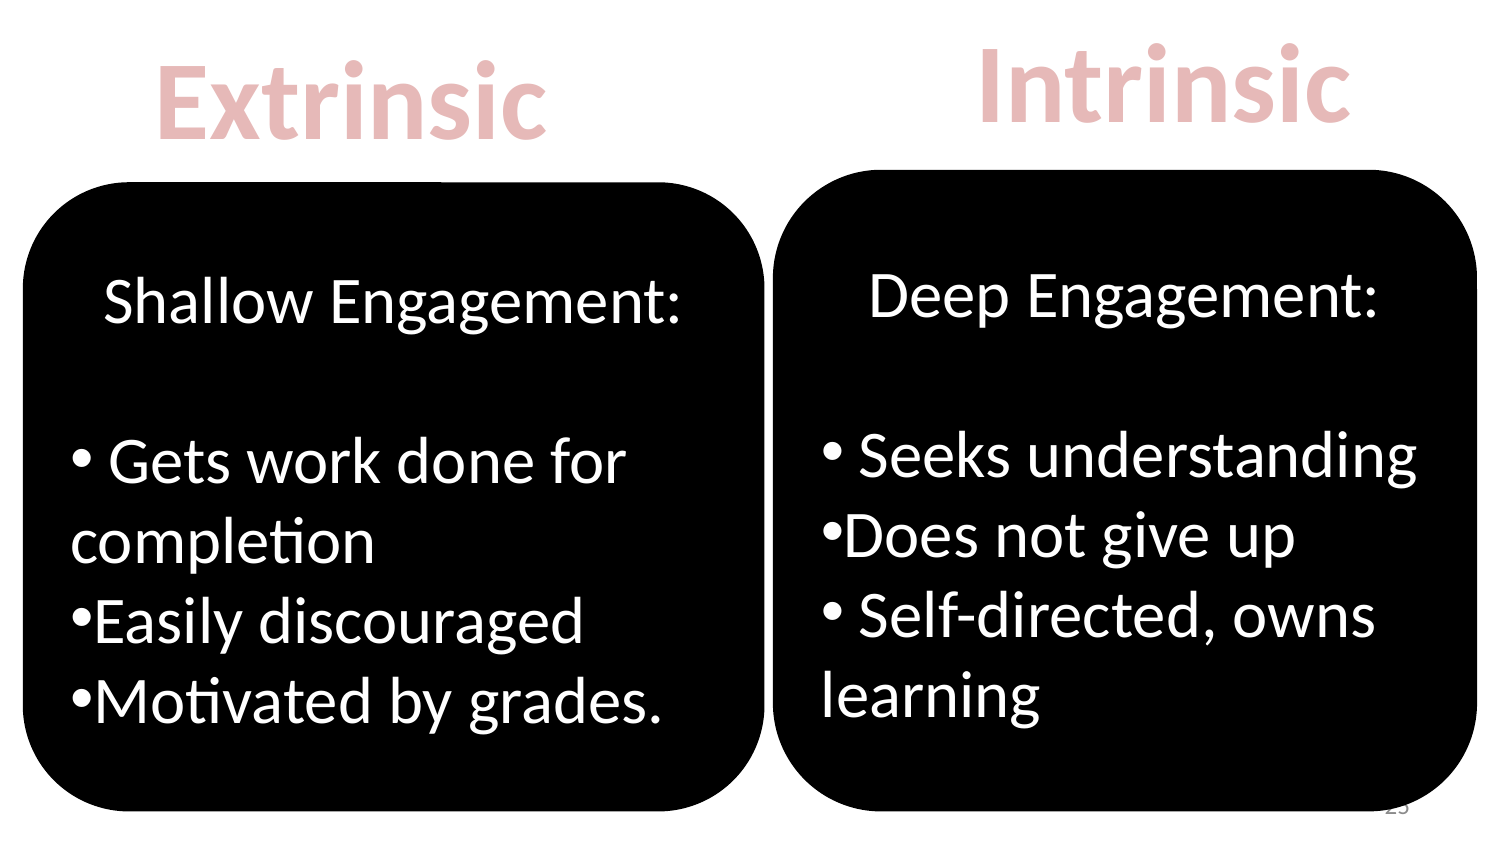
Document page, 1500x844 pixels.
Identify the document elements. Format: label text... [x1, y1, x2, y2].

text_box Shallow Engagement: Gets work done for completion Easily discouraged Motivated by grades. [22, 182, 765, 812]
text_box Extrinsic [139, 19, 589, 170]
text_box Intrinsic [960, 2, 1393, 153]
slide_number 25 [1074, 782, 1425, 827]
text_box Deep Engagement: Seeks understanding Does not give up Self-directed, owns learning [772, 169, 1478, 812]
